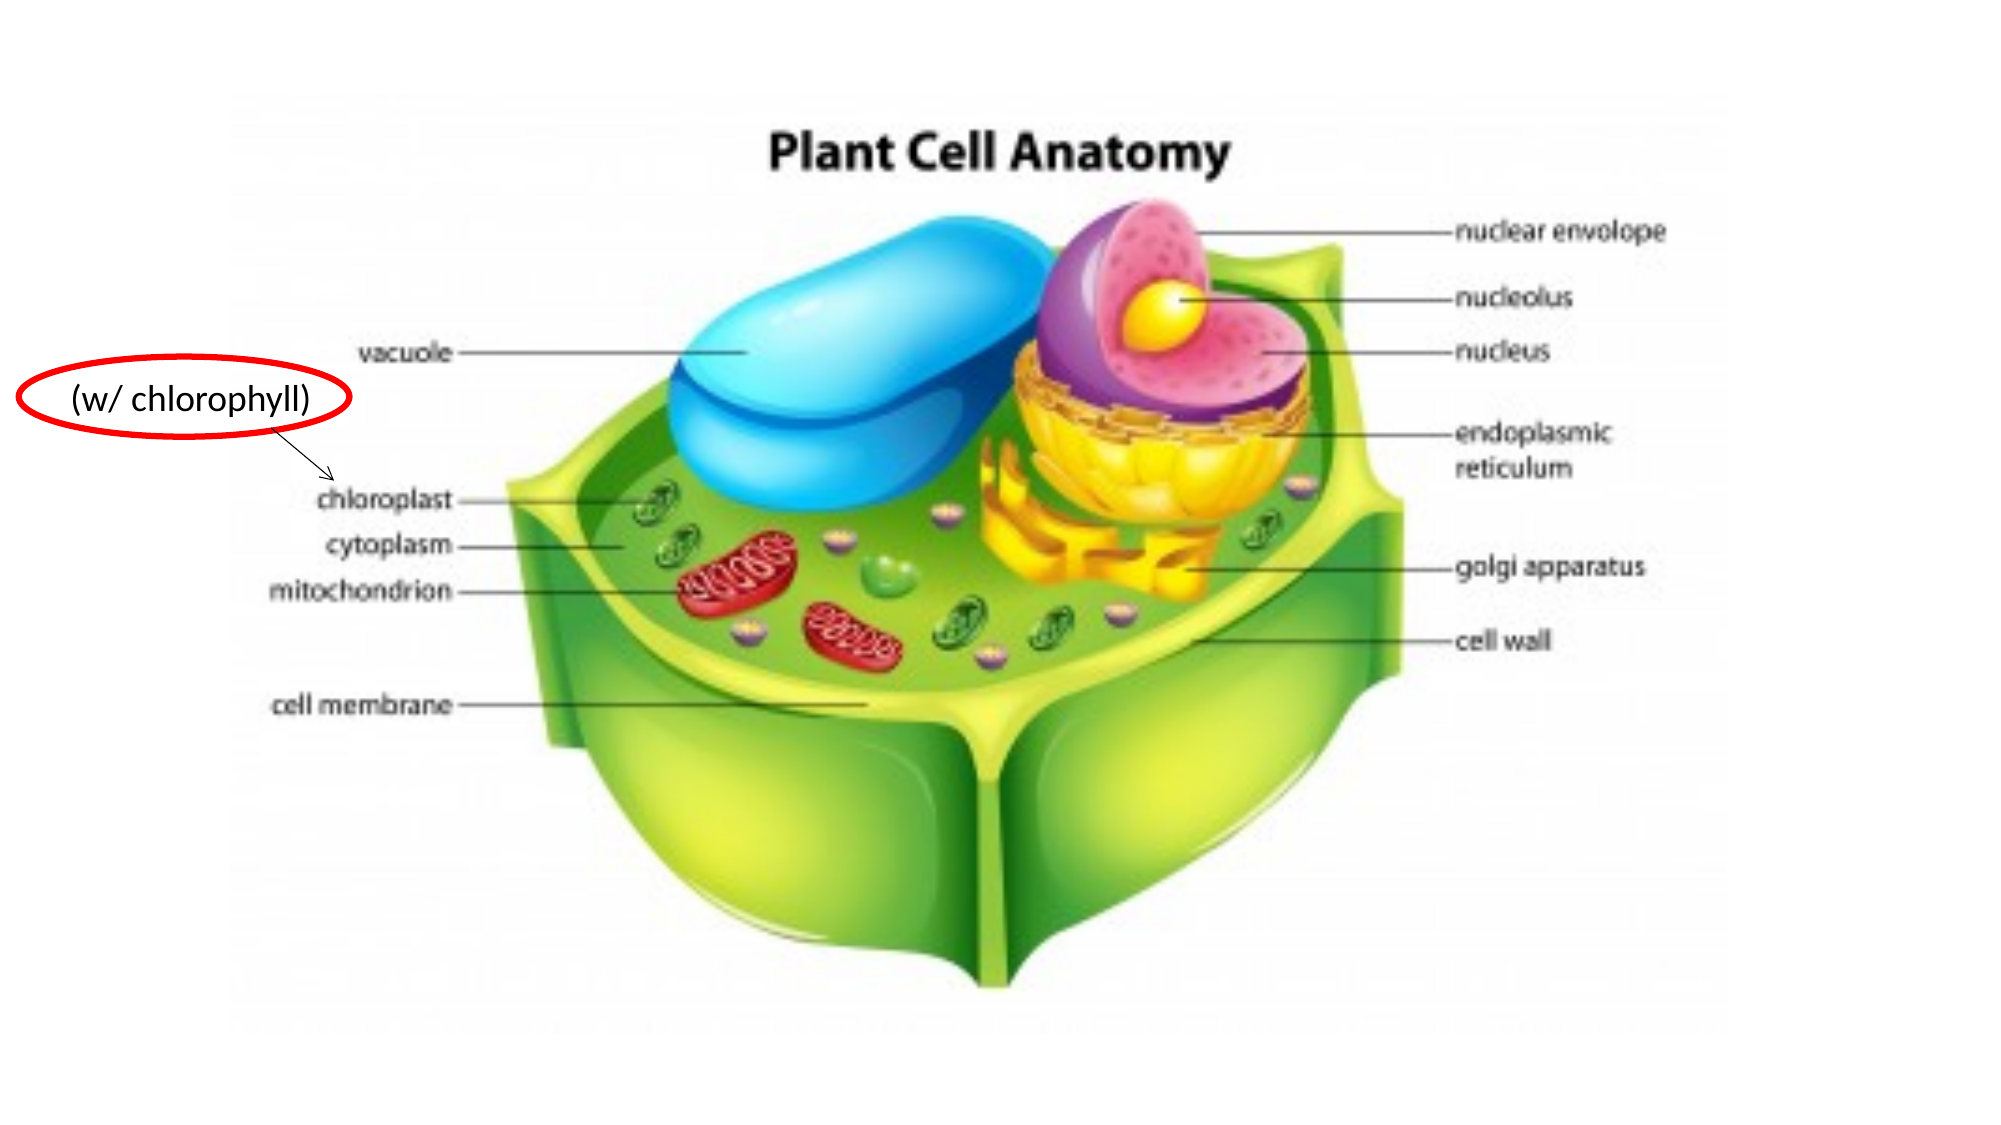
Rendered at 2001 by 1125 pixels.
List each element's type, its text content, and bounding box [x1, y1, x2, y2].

text_box [17, 373, 47, 421]
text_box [270, 427, 334, 481]
text_box (w/ chlorophyll) [47, 366, 230, 426]
text_box [72, 355, 230, 366]
text_box [67, 426, 230, 438]
picture [230, 94, 1727, 1034]
